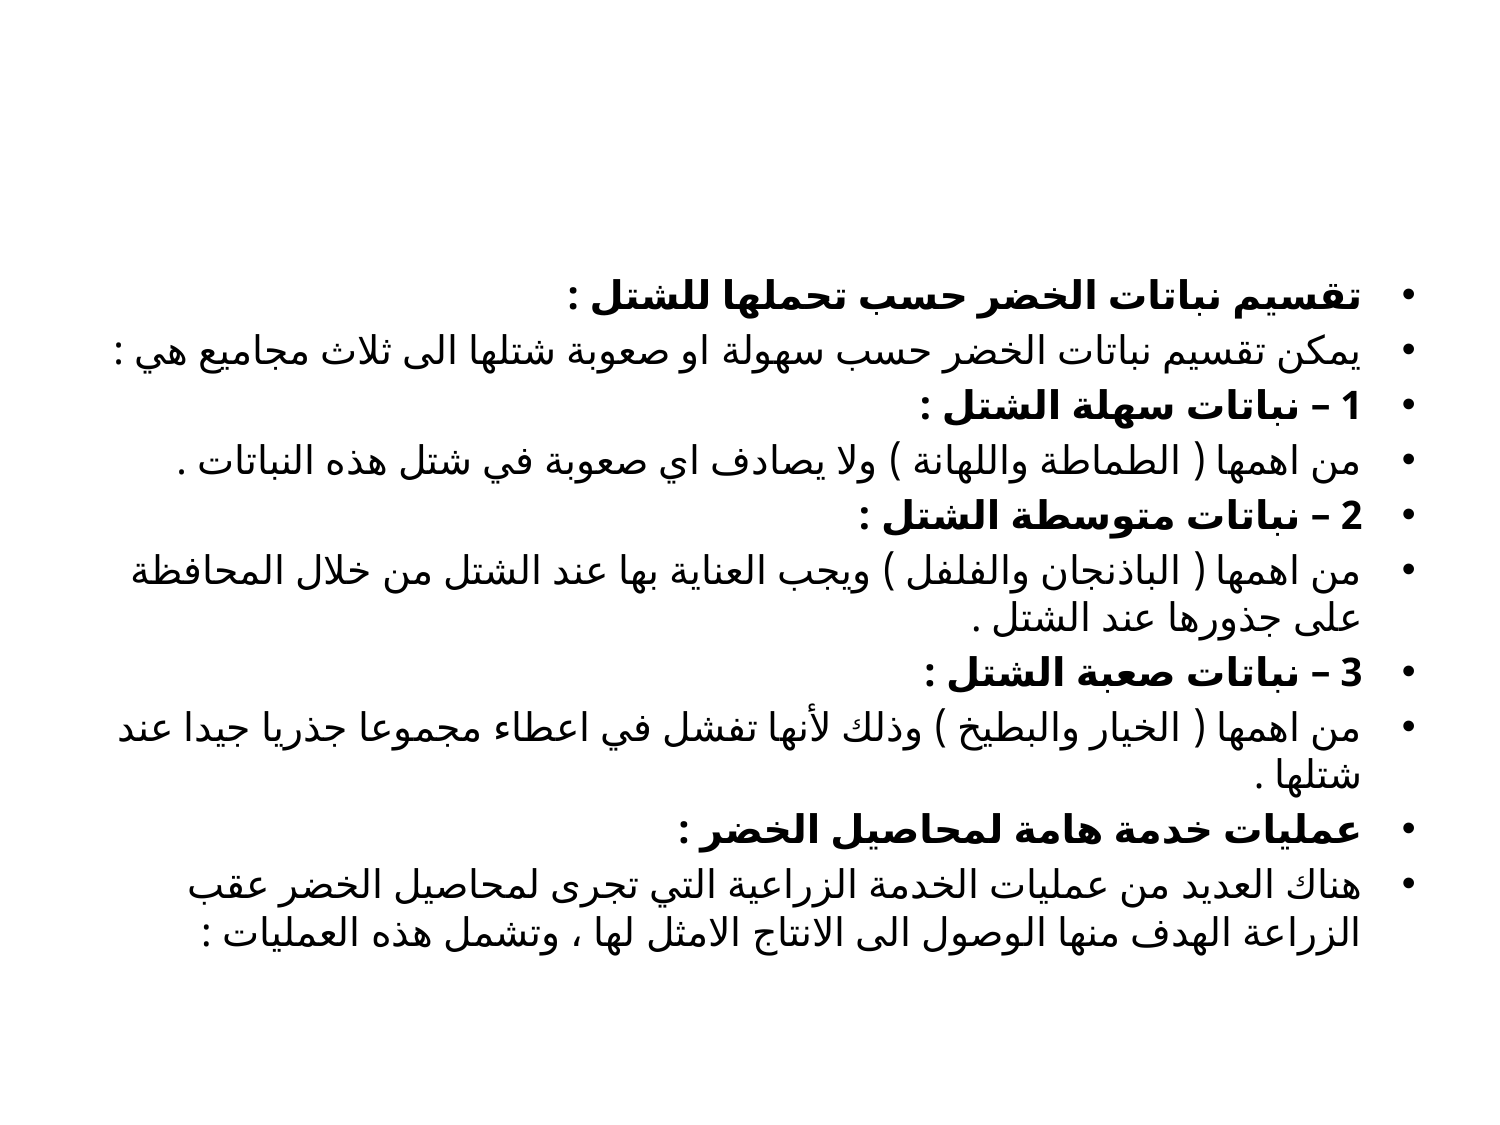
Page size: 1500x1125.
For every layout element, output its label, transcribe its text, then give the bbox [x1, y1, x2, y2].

list تقسيم نباتات الخضر حسب تحملها للشتل : يمكن تقسيم نباتات الخضر حسب سهولة او صعوبة شتلها الى ثلاث مجاميع هي : 1 – نباتات سهلة الشتل : من اهمها ( الطماطة واللهانة ) ولا يصادف اي صعوبة في شتل هذه النباتات . 2 – نباتات متوسطة الشتل : من اهمها ( الباذنجان والفلفل ) ويجب العناية بها عند الشتل من خلال المحافظة على جذورها عند الشتل . 3 – نباتات صعبة الشتل : من اهمها ( الخيار والبطيخ ) وذلك لأنها تفشل في اعطاء مجموعا جذريا جيدا عند شتلها . عمليات خدمة هامة لمحاصيل الخضر : هناك العديد من عمليات الخدمة الزراعية التي تجرى لمحاصيل الخضر عقب الزراعة الهدف منها الوصول الى الانتاج الامثل لها ، وتشمل هذه العمليات : [75, 262, 1425, 1005]
